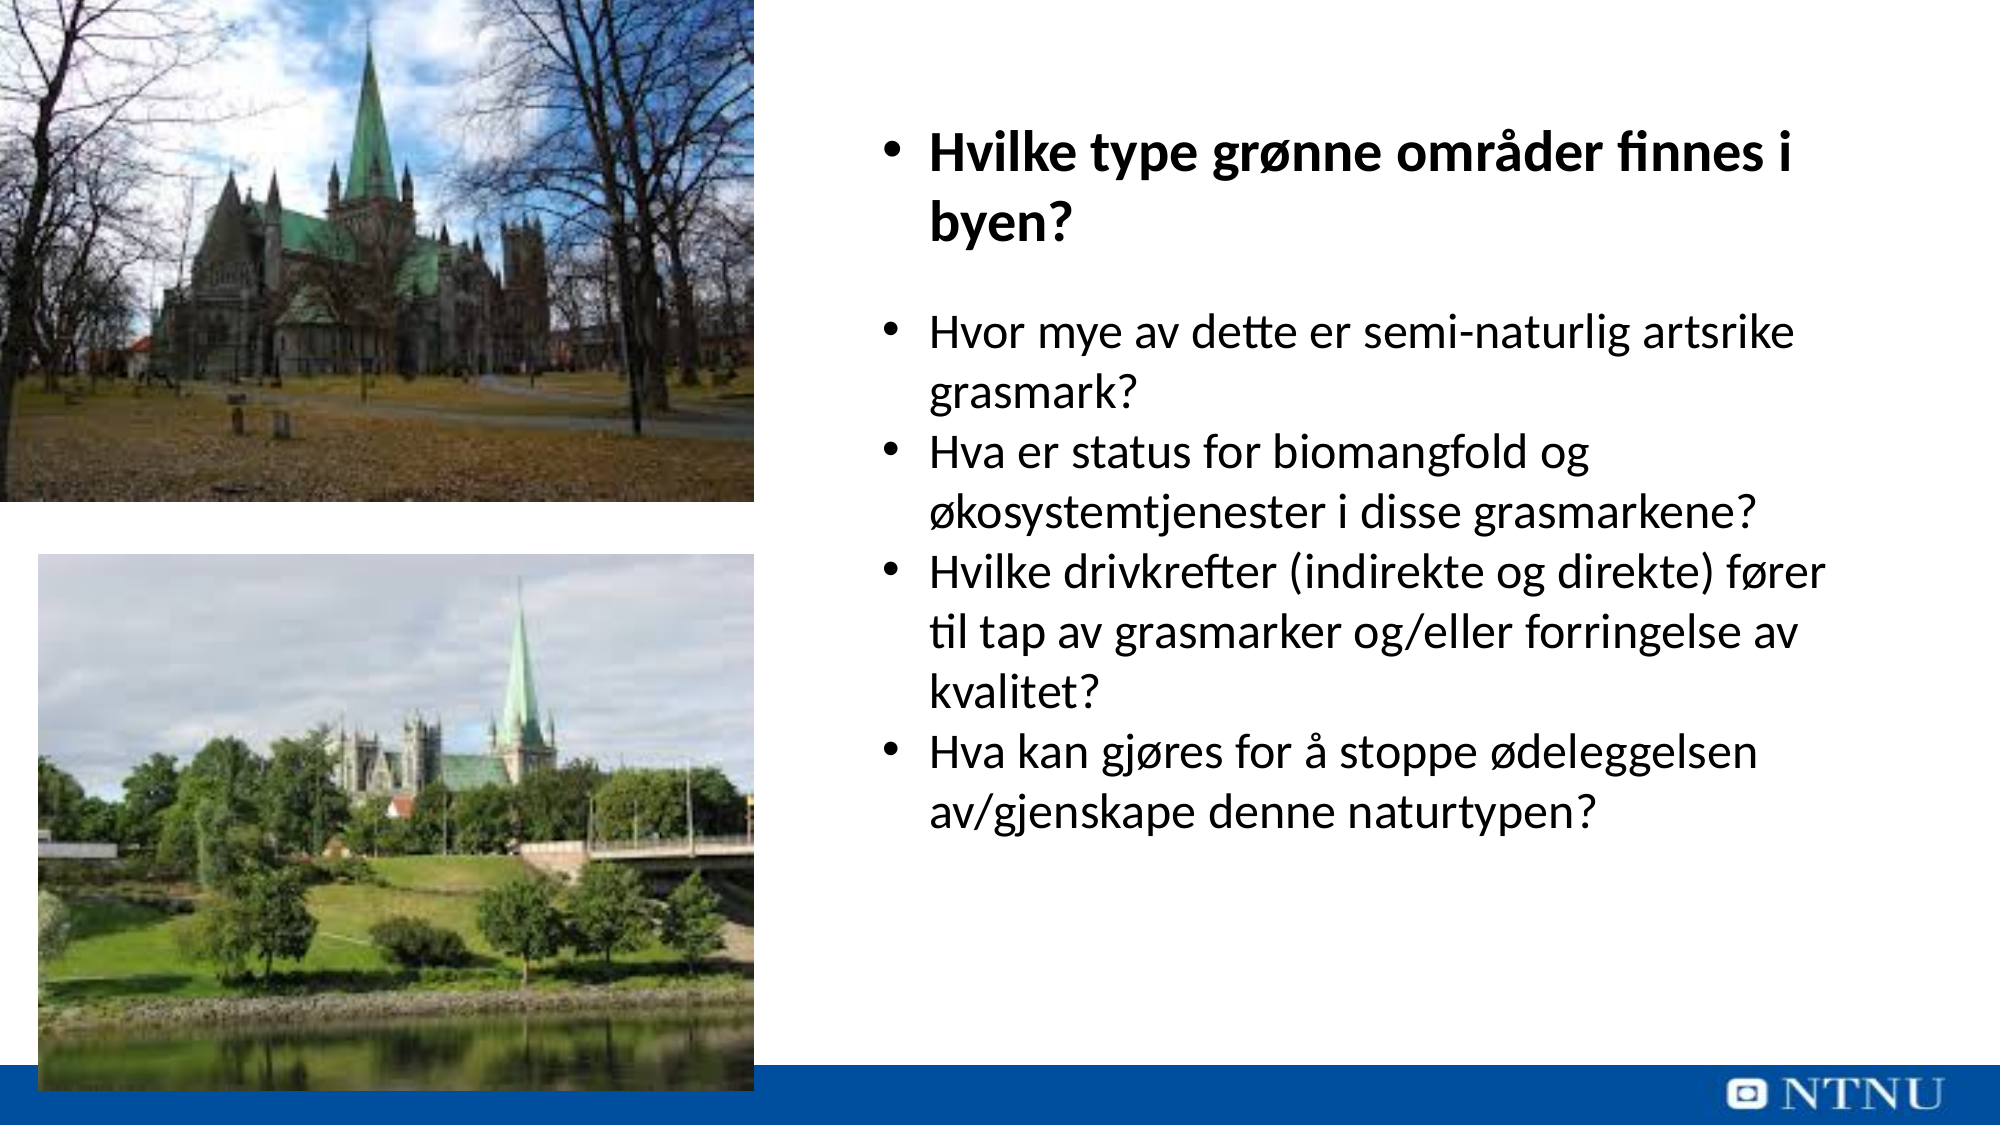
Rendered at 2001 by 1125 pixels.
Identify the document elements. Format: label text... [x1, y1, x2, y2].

text_box Hvilke type grønne områder finnes i byen? Hvor mye av dette er semi-naturlig artsrike grasmark? Hva er status for biomangfold og økosystemtjenester i disse grasmarkene? Hvilke drivkrefter (indirekte og direkte) fører til tap av grasmarker og/eller forringelse av kvalitet? Hva kan gjøres for å stoppe ødeleggelsen av/gjenskape denne naturtypen? [867, 106, 1868, 854]
picture [0, 0, 754, 502]
picture [0, 554, 2000, 1125]
